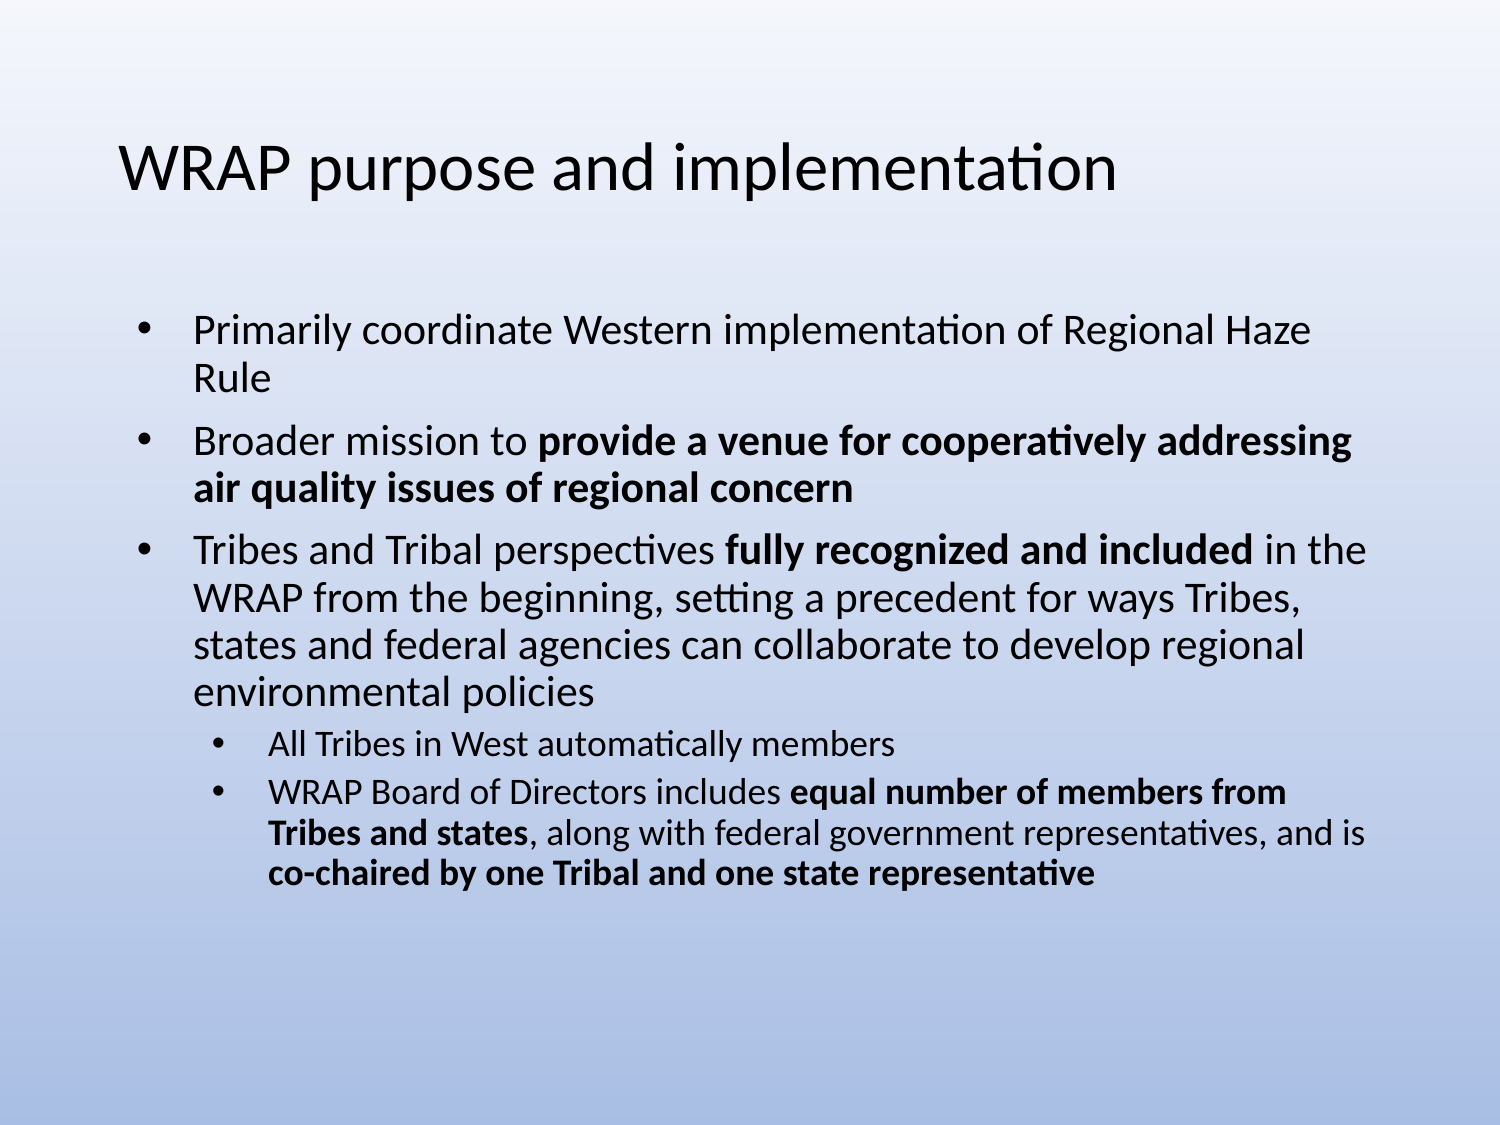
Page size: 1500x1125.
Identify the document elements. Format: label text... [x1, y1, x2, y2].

title WRAP purpose and implementation [103, 59, 1397, 278]
list Primarily coordinate Western implementation of Regional Haze Rule Broader mission to provide a venue for cooperatively addressing air quality issues of regional concern Tribes and Tribal perspectives fully recognized and included in the WRAP from the beginning, setting a precedent for ways Tribes, states and federal agencies can collaborate to develop regional environmental policies All Tribes in West automatically members WRAP Board of Directors includes equal number of members from Tribes and states, along with federal government representatives, and is co-chaired by one Tribal and one state representative [103, 299, 1397, 1014]
